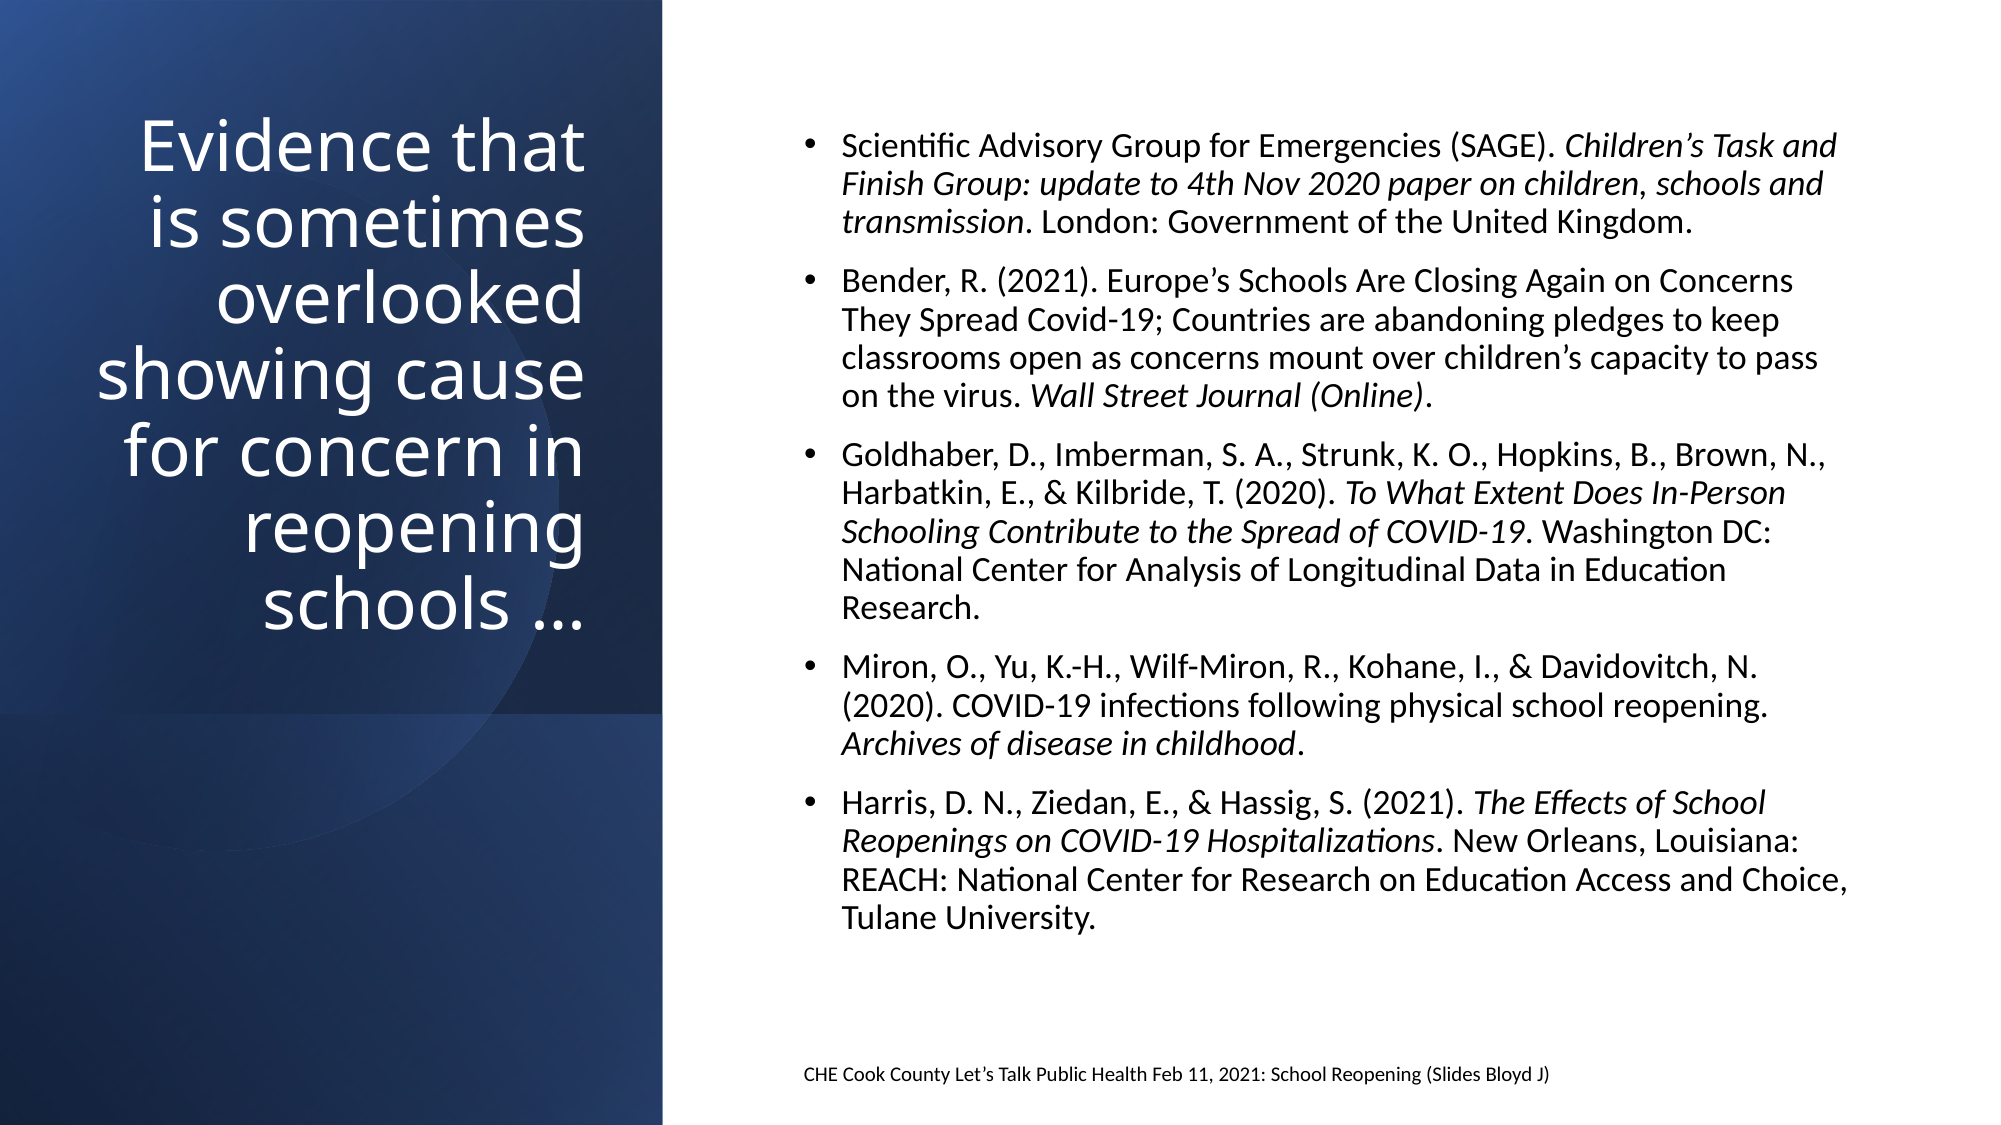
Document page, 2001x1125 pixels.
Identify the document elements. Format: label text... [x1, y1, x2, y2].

text_box CHE Cook County Let’s Talk Public Health Feb 11, 2021: School Reopening (Slides Bloyd J) [789, 1052, 1803, 1093]
text_box [663, 0, 2000, 1125]
list Scientific Advisory Group for Emergencies (SAGE). Children’s Task and Finish Group: update to 4th Nov 2020 paper on children, schools and transmission. London: Government of the United Kingdom. Bender, R. (2021). Europe’s Schools Are Closing Again on Concerns They Spread Covid-19; Countries are abandoning pledges to keep classrooms open as concerns mount over children’s capacity to pass on the virus. Wall Street Journal (Online). Goldhaber, D., Imberman, S. A., Strunk, K. O., Hopkins, B., Brown, N., Harbatkin, E., & Kilbride, T. (2020). To What Extent Does In-Person Schooling Contribute to the Spread of COVID-19. Washington DC: National Center for Analysis of Longitudinal Data in Education Research. Miron, O., Yu, K.-H., Wilf-Miron, R., Kohane, I., & Davidovitch, N. (2020). COVID-19 infections following physical school reopening. Archives of disease in childhood. Harris, D. N., Ziedan, E., & Hassig, S. (2021). The Effects of School Reopenings on COVID-19 Hospitalizations. New Orleans, Louisiana: REACH: National Center for Research on Education Access and Choice, Tulane University. [789, 106, 1865, 1017]
title Evidence that is sometimes overlooked showing cause for concern in reopening schools … [76, 96, 602, 652]
text_box [0, 0, 663, 1124]
